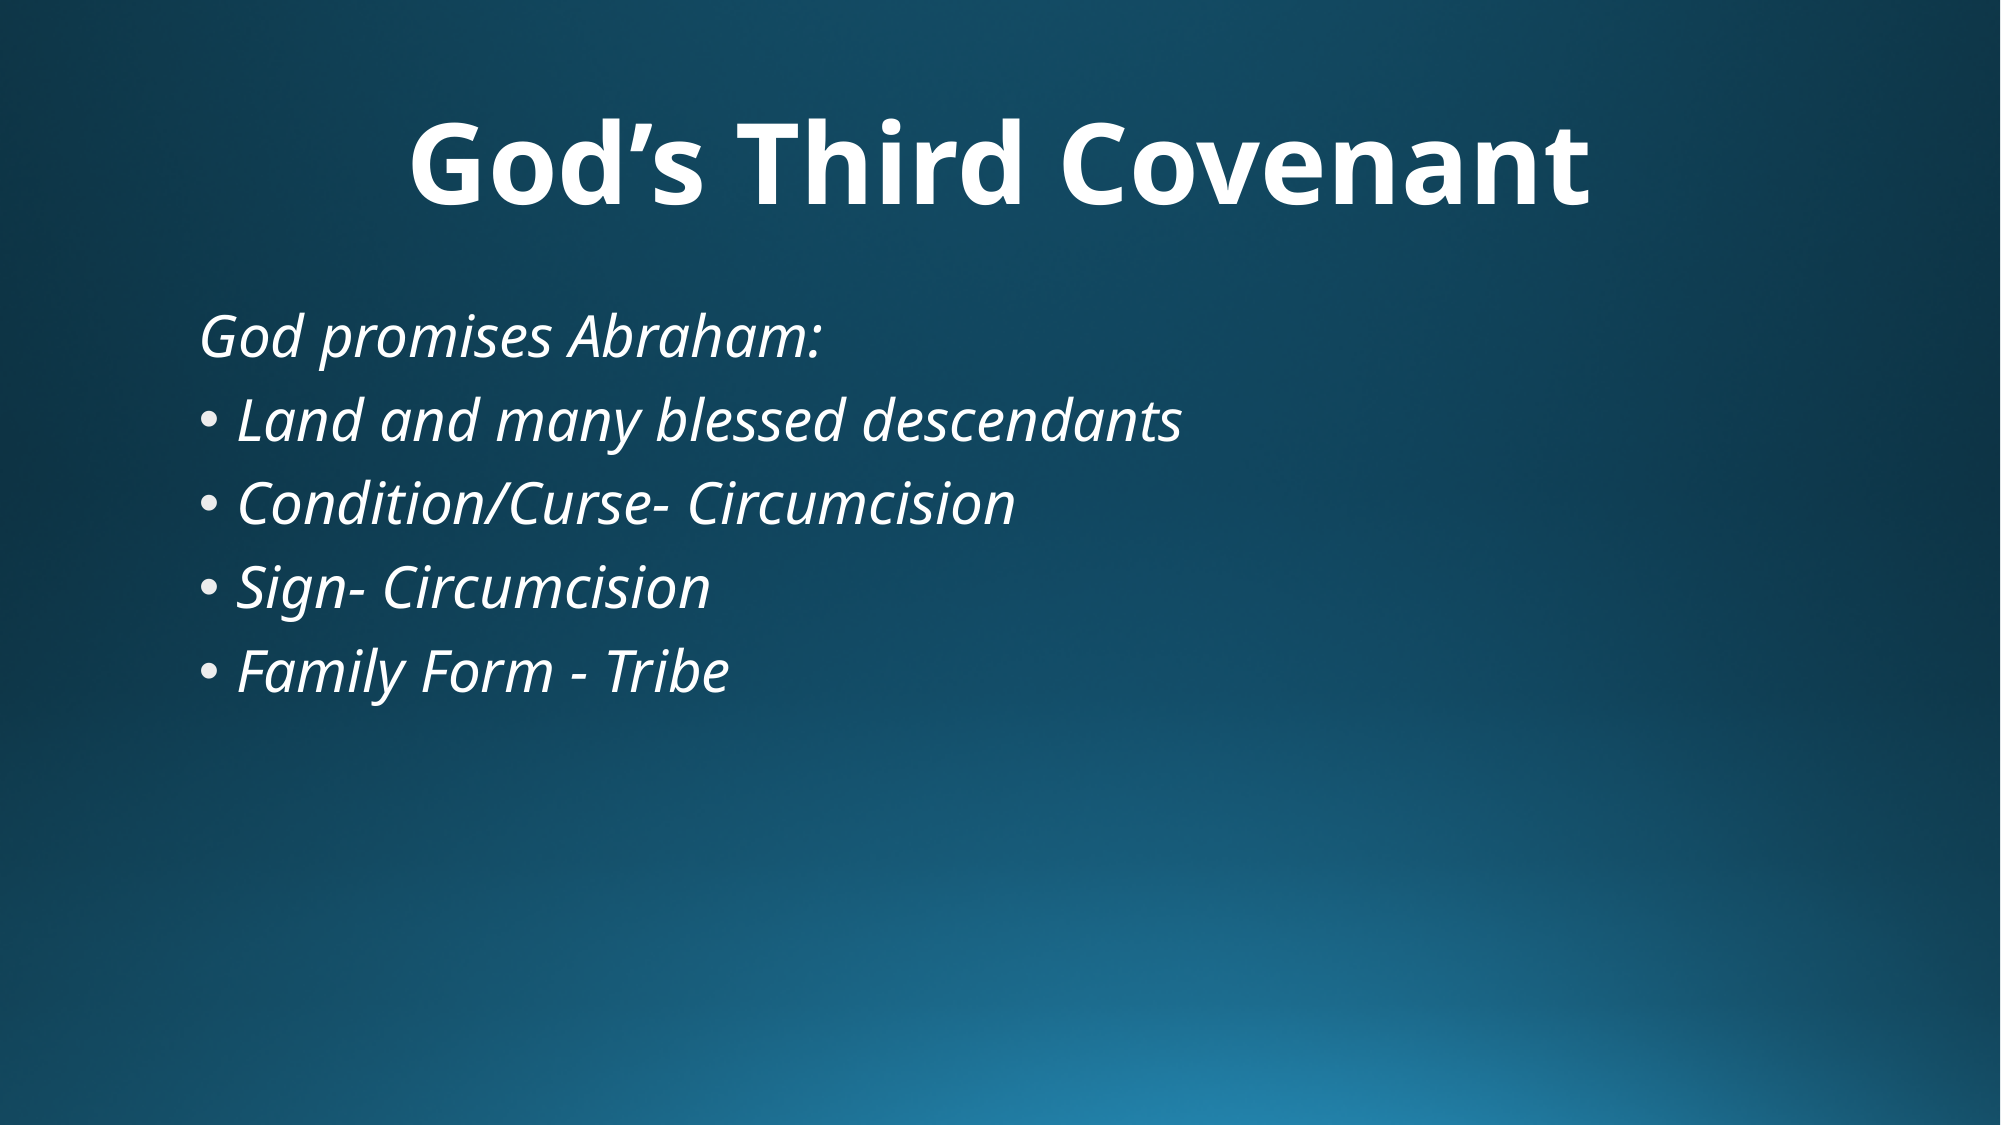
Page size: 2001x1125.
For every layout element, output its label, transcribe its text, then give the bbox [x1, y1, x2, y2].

picture [0, 0, 2001, 1125]
title God’s Third Covenant [137, 59, 1863, 278]
list God promises Abraham: Land and many blessed descendants Condition/Curse- Circumcision Sign- Circumcision Family Form - Tribe [183, 299, 1863, 1014]
